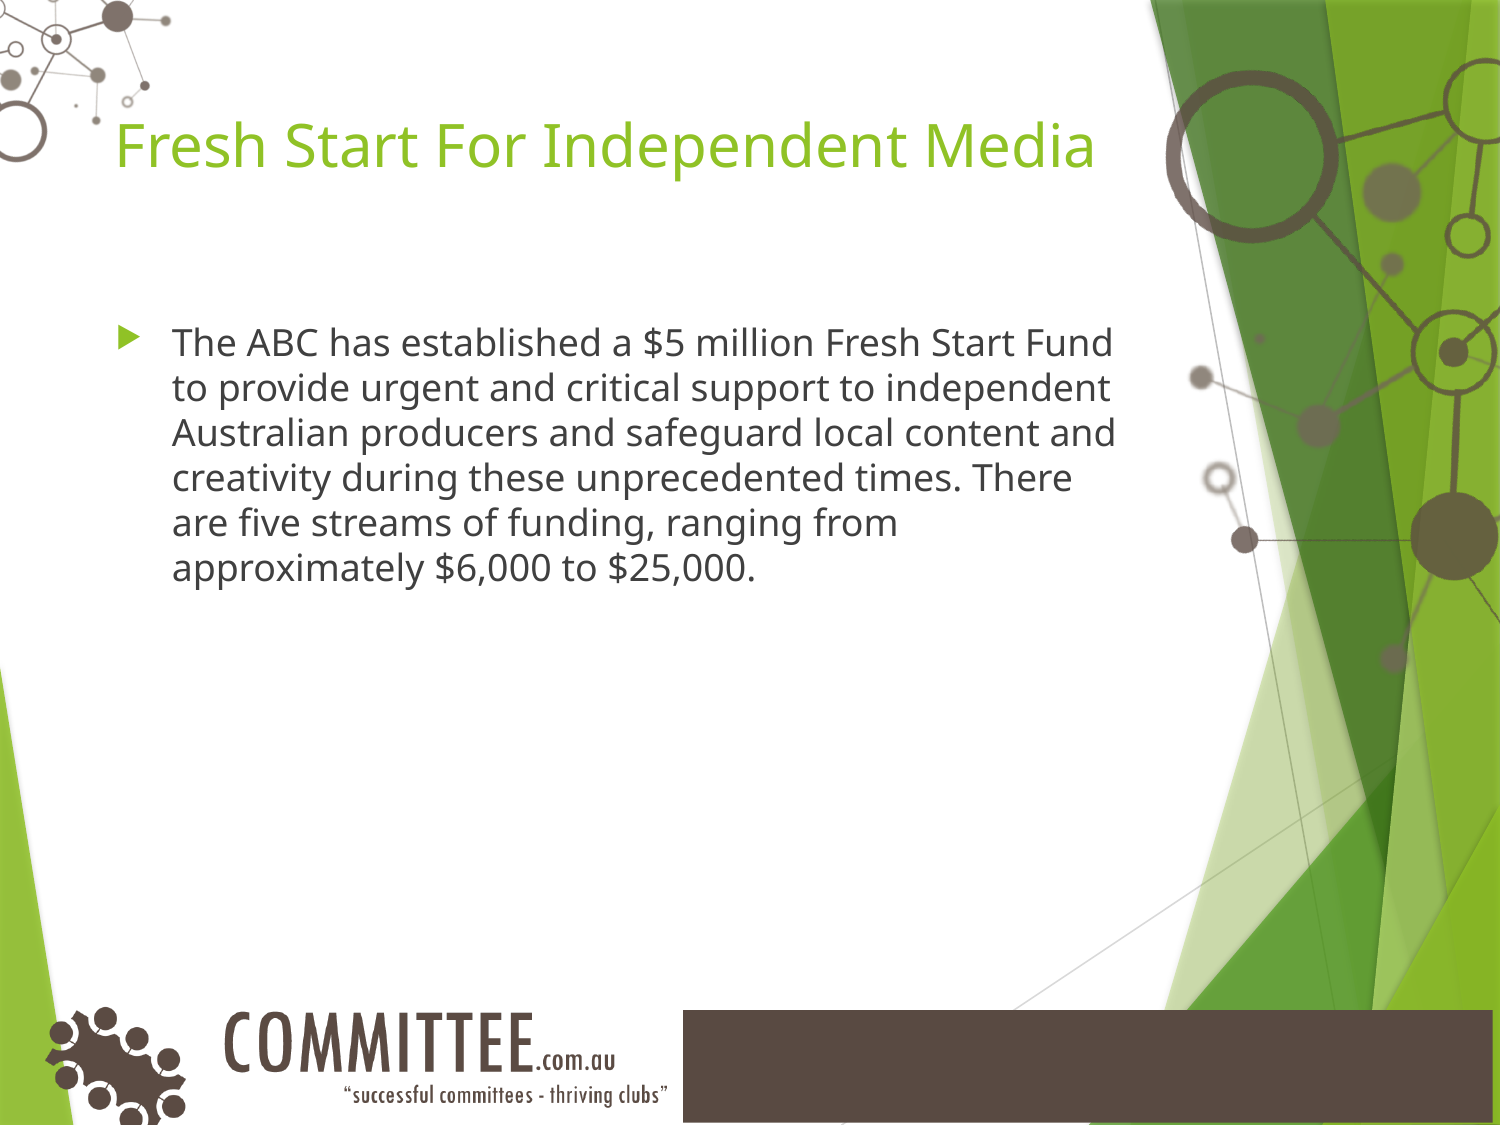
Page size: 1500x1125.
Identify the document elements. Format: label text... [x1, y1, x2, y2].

picture [0, 0, 185, 204]
title Fresh Start For Independent Media [99, 99, 1142, 251]
list The ABC has established a $5 million Fresh Start Fund to provide urgent and critical support to independent Australian producers and safeguard local content and creativity during these unprecedented times. There are five streams of funding, ranging from approximately $6,000 to $25,000. [100, 310, 1142, 948]
picture [30, 985, 684, 1125]
picture [971, 0, 1500, 770]
